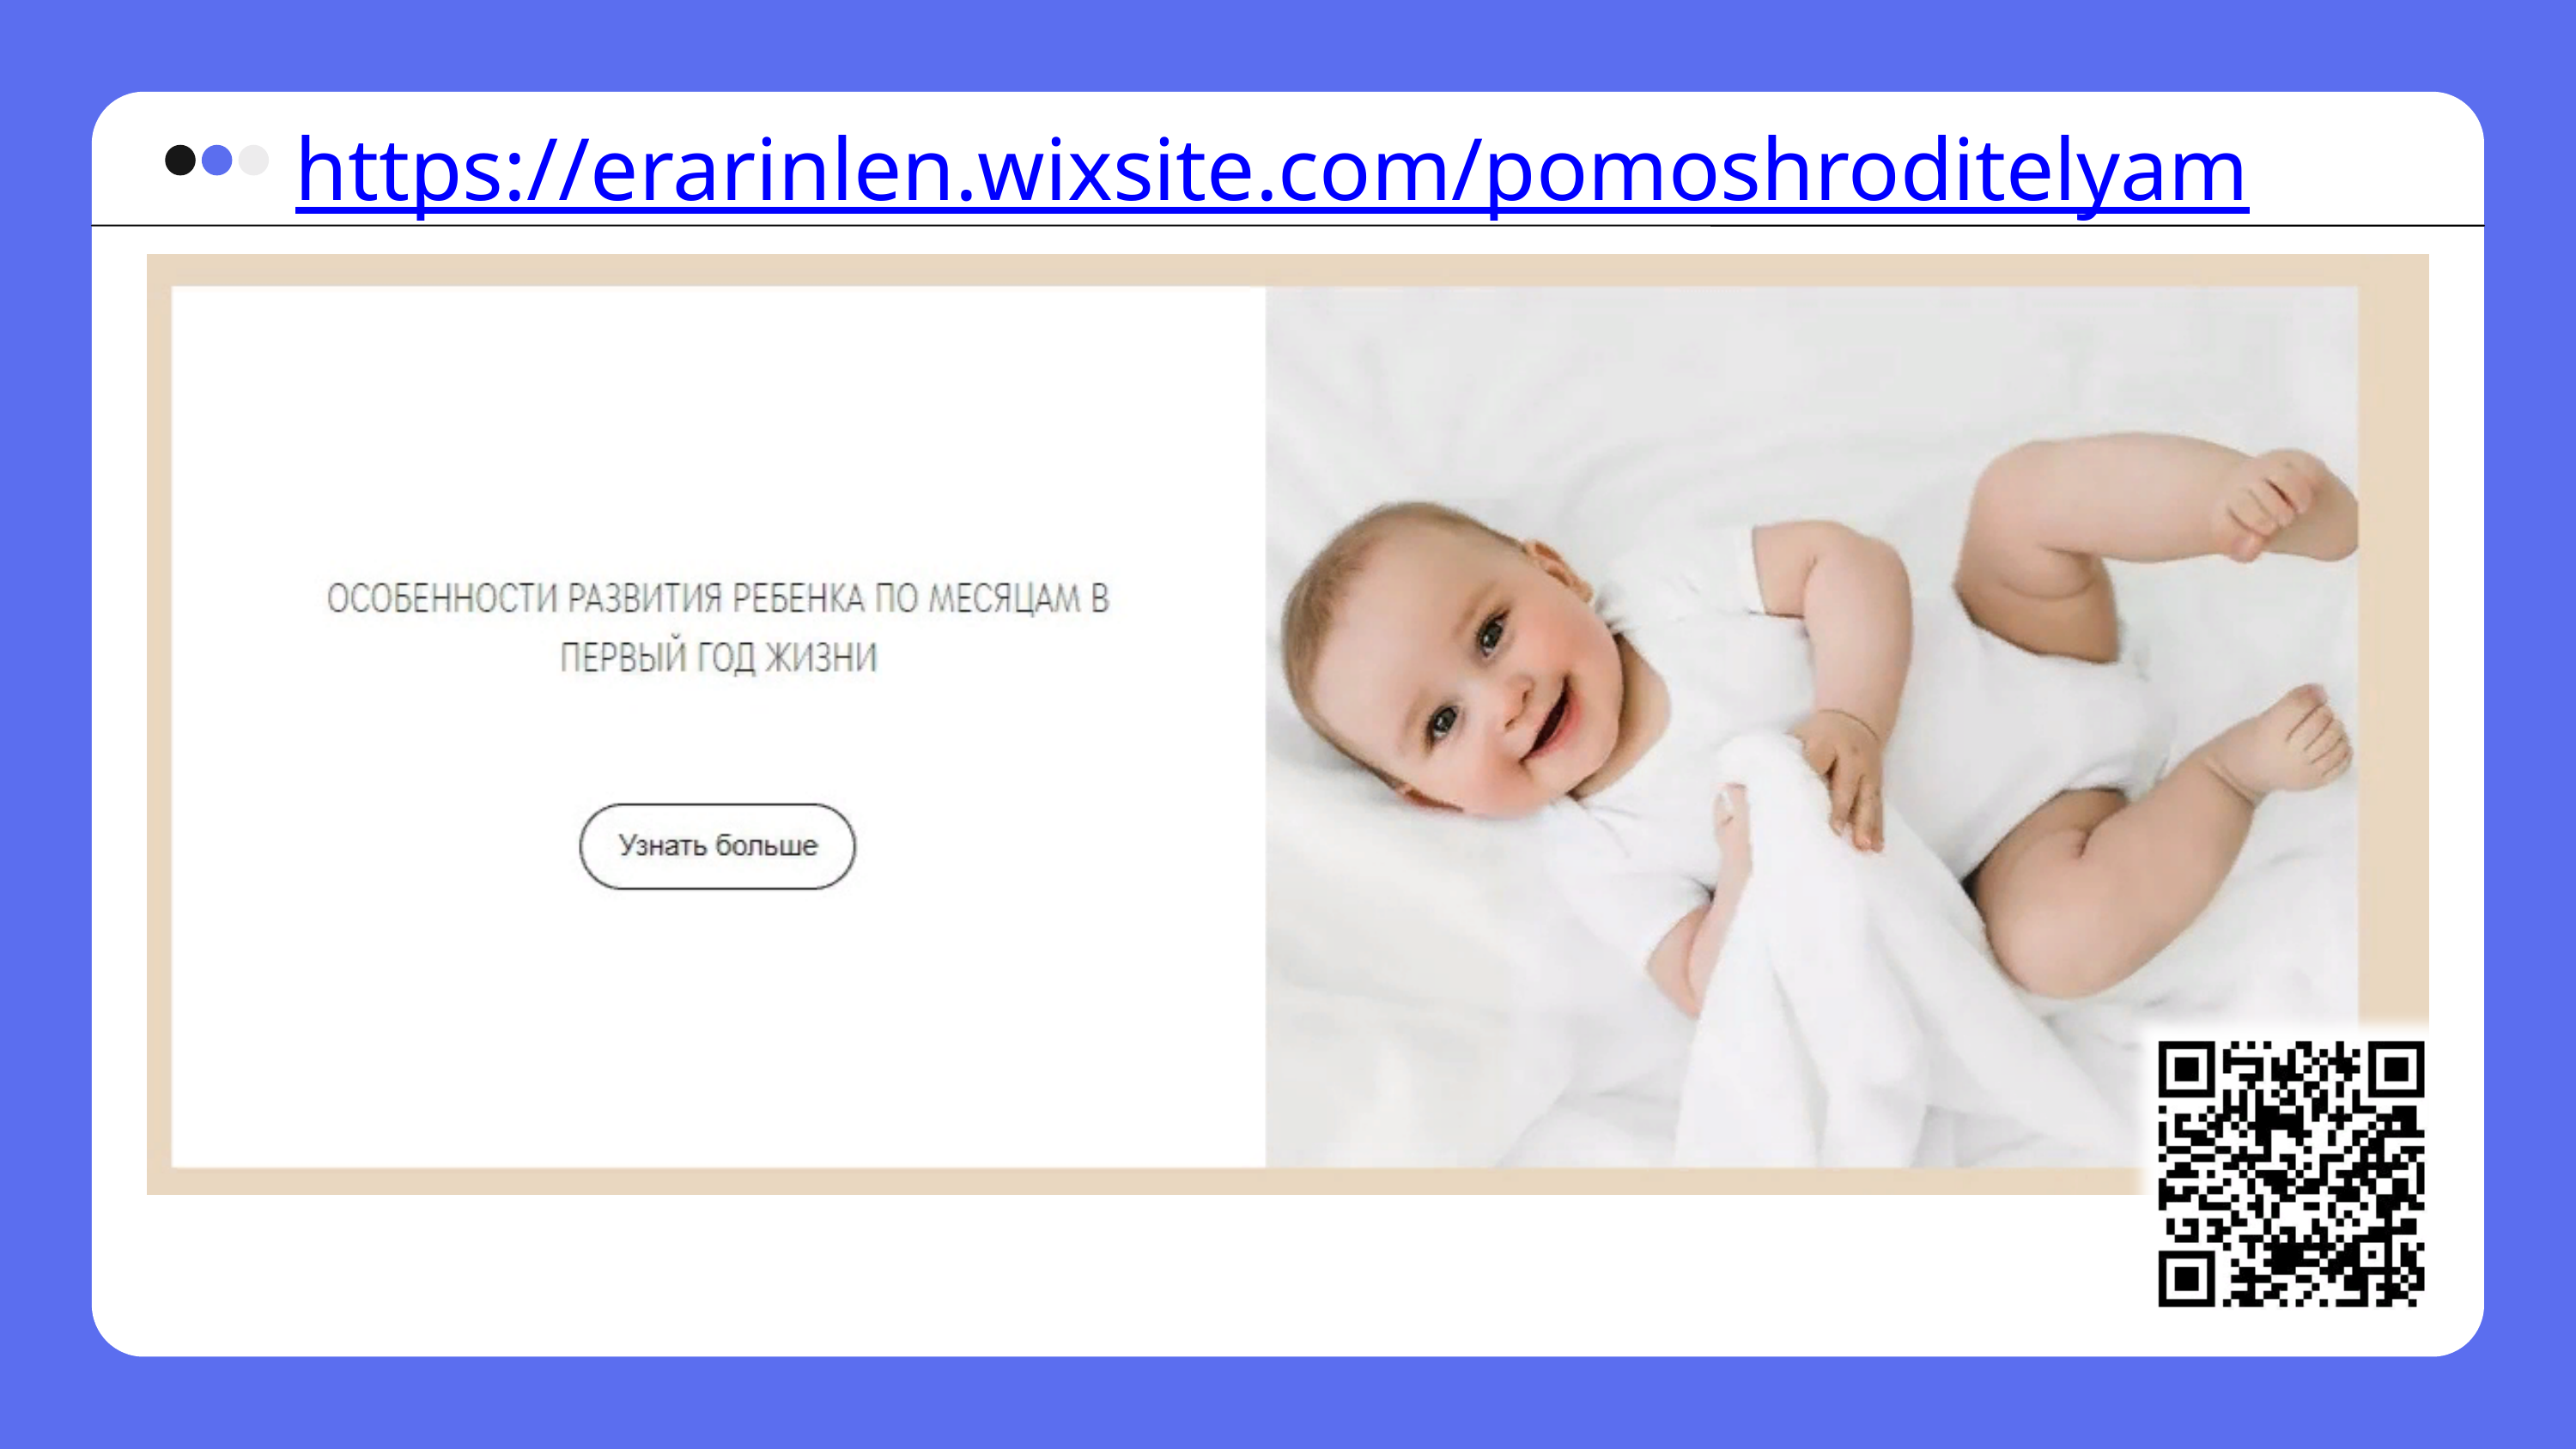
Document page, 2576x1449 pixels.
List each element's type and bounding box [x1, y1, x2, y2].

picture [147, 253, 2457, 1339]
text_box [91, 91, 2485, 1357]
